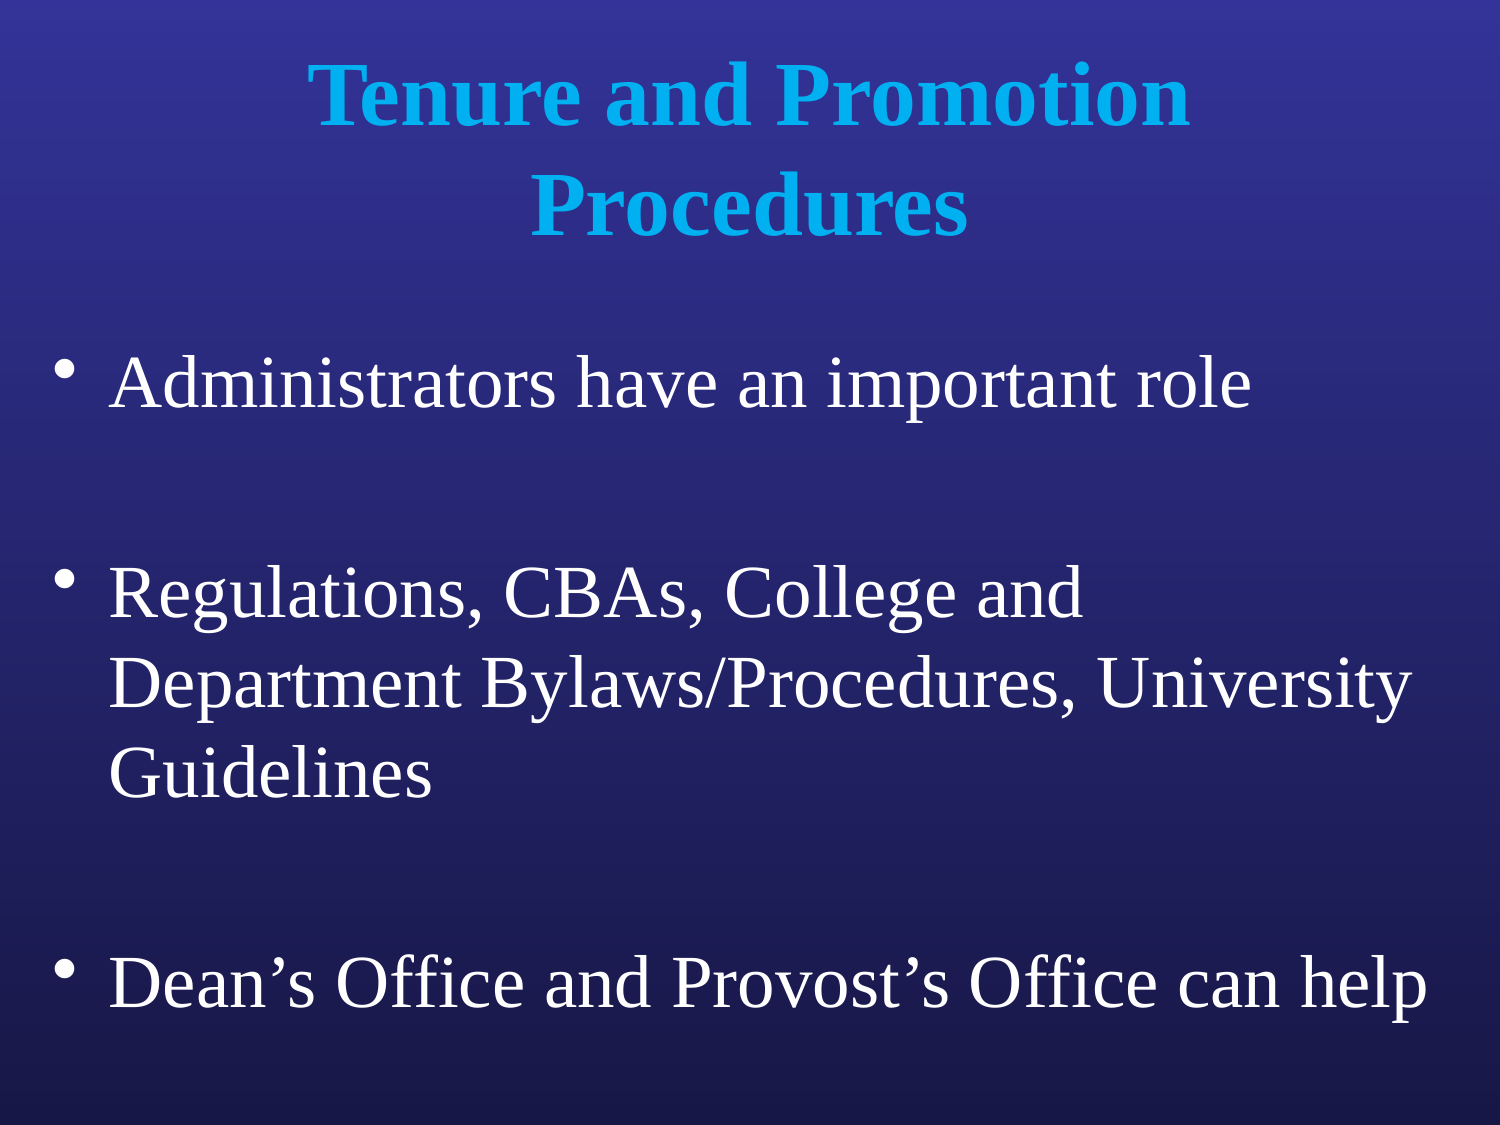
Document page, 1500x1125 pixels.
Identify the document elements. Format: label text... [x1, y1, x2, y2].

title Tenure and Promotion Procedures [112, 50, 1388, 238]
list Administrators have an important role Regulations, CBAs, College and Department Bylaws/Procedures, University Guidelines Dean’s Office and Provost’s Office can help [37, 324, 1463, 1075]
